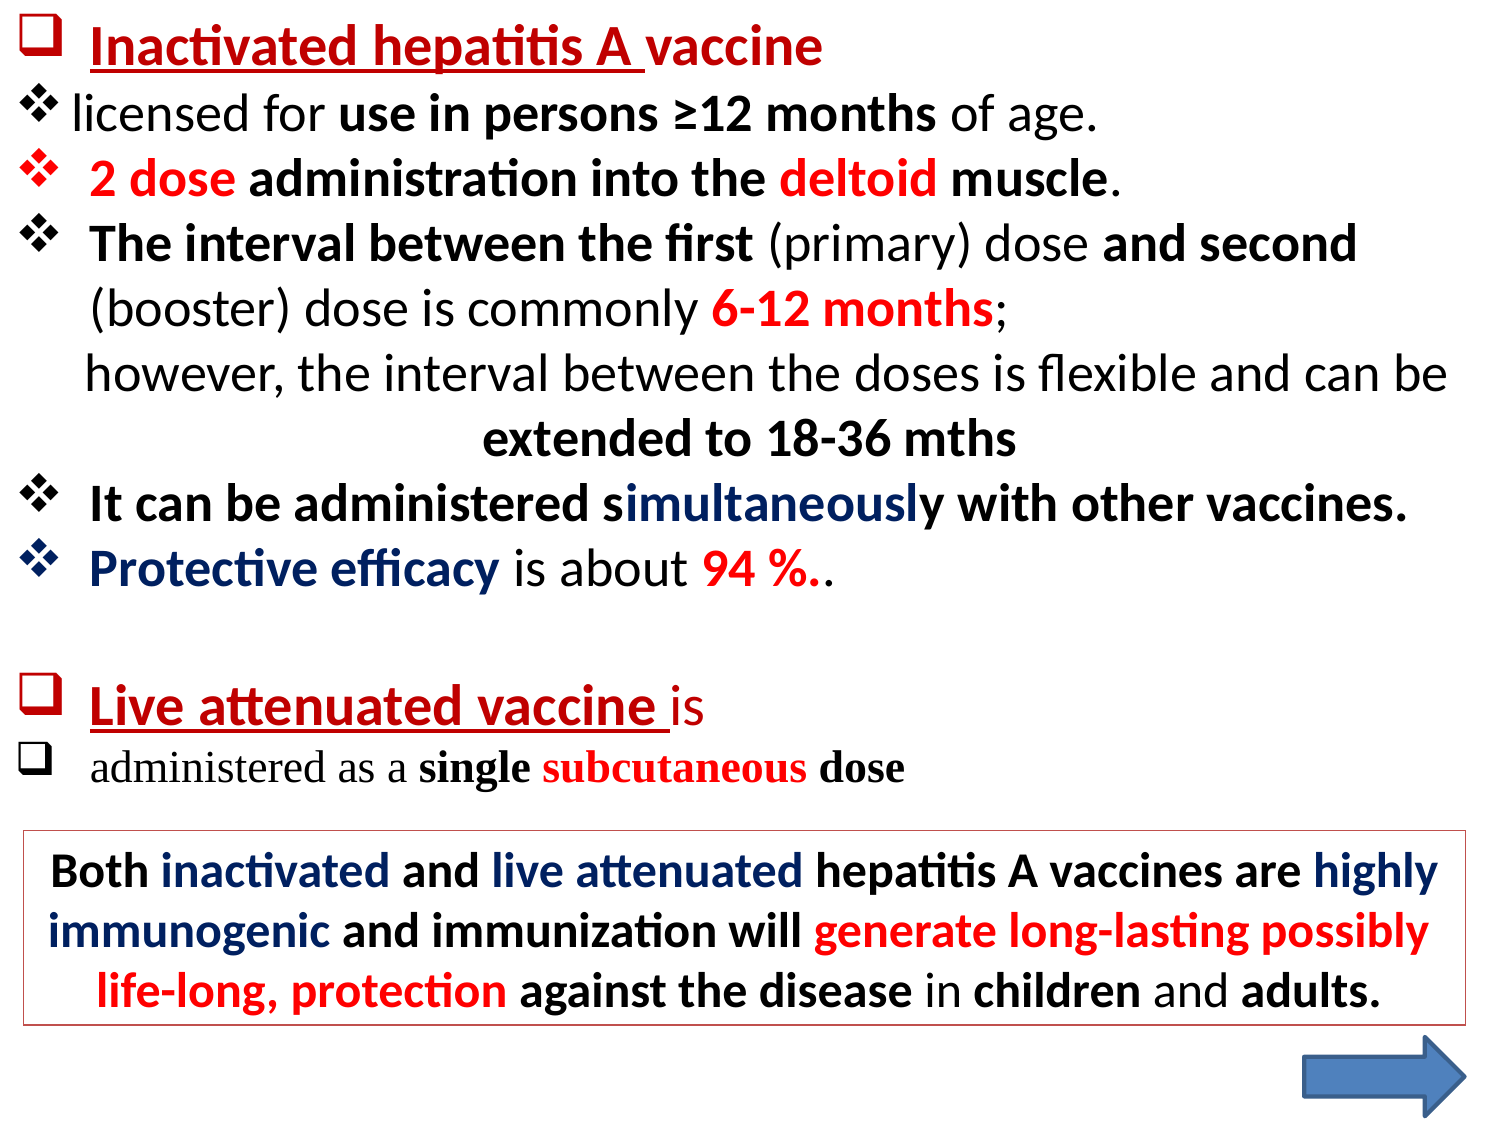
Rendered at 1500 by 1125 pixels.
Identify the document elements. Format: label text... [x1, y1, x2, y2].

text_box [1302, 1034, 1467, 1119]
text_box Both inactivated and live attenuated hepatitis A vaccines are highly immunogenic and immunization will generate long-lasting possibly life-long, protection against the disease in children and adults. [23, 830, 1466, 1026]
slide_number 22 [1074, 1042, 1422, 1103]
text_box Inactivated hepatitis A vaccine licensed for use in persons ≥12 months of age. 2 dose administration into the deltoid muscle. The interval between the first (primary) dose and second (booster) dose is commonly 6-12 months; however, the interval between the doses is flexible and can be extended to 18-36 mths It can be administered simultaneously with other vaccines. Protective efficacy is about 94 %.. Live attenuated vaccine is administered as a single subcutaneous dose [0, 0, 1500, 800]
